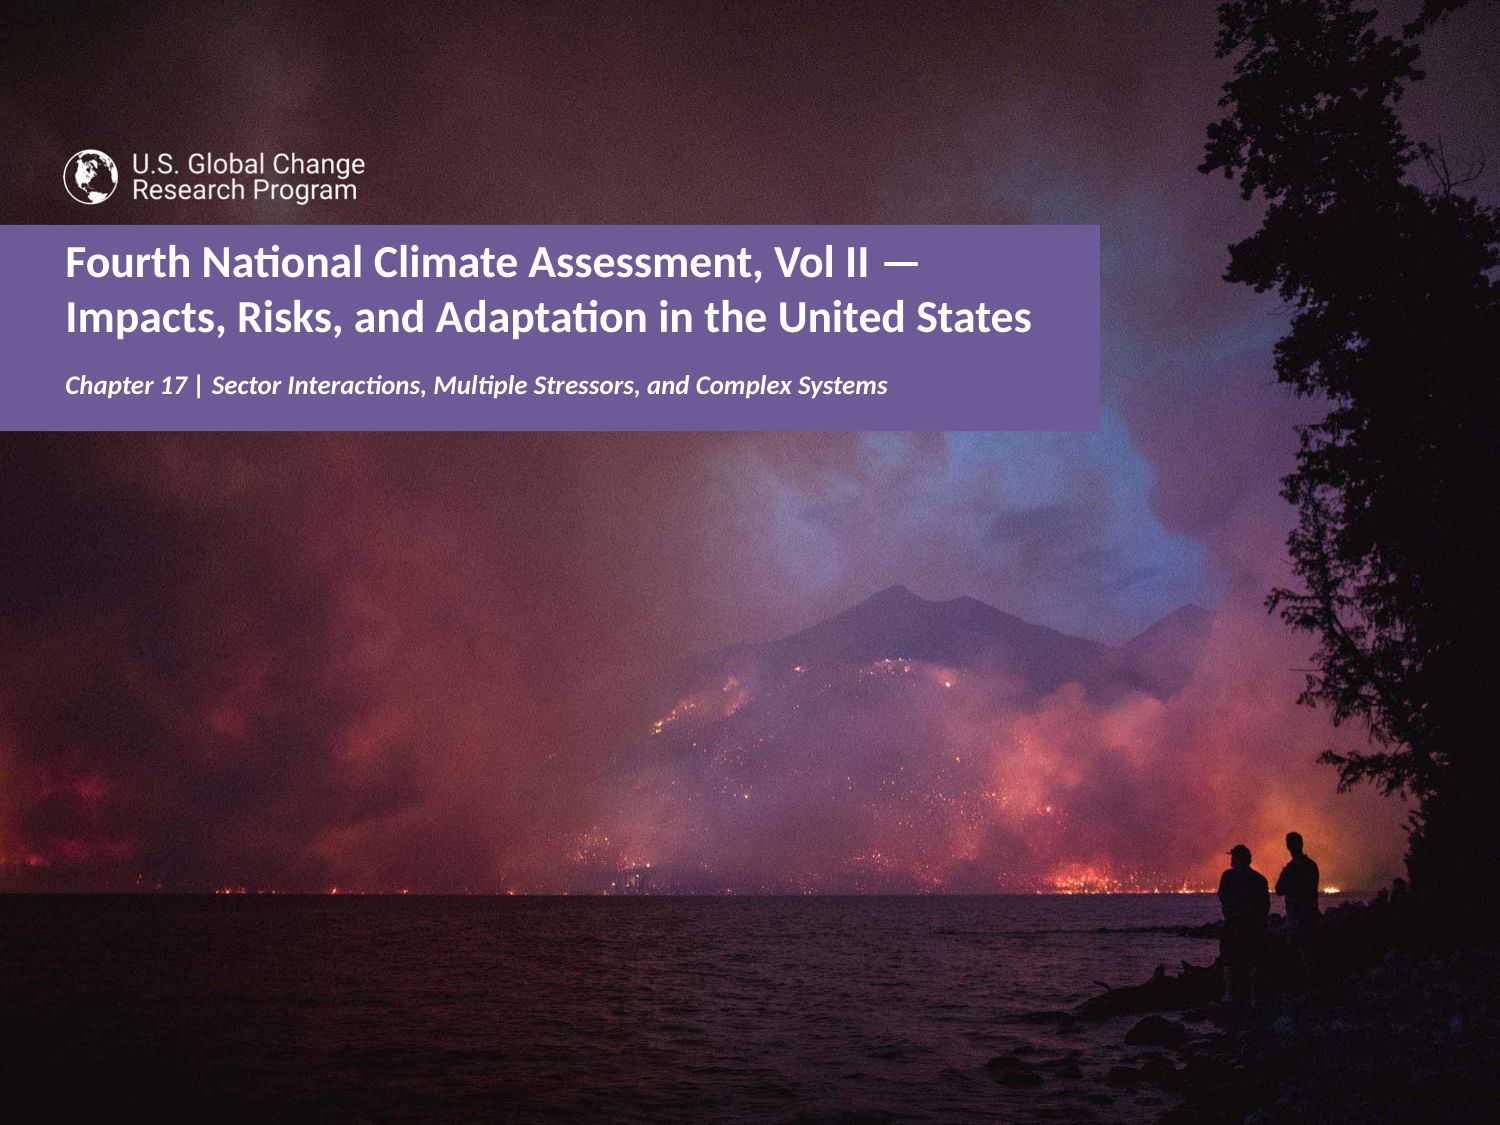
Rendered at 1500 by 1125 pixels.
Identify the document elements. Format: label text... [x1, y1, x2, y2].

list Chapter 17 | Sector Interactions, Multiple Stressors, and Complex Systems [50, 353, 1047, 417]
picture [0, 0, 1500, 1125]
